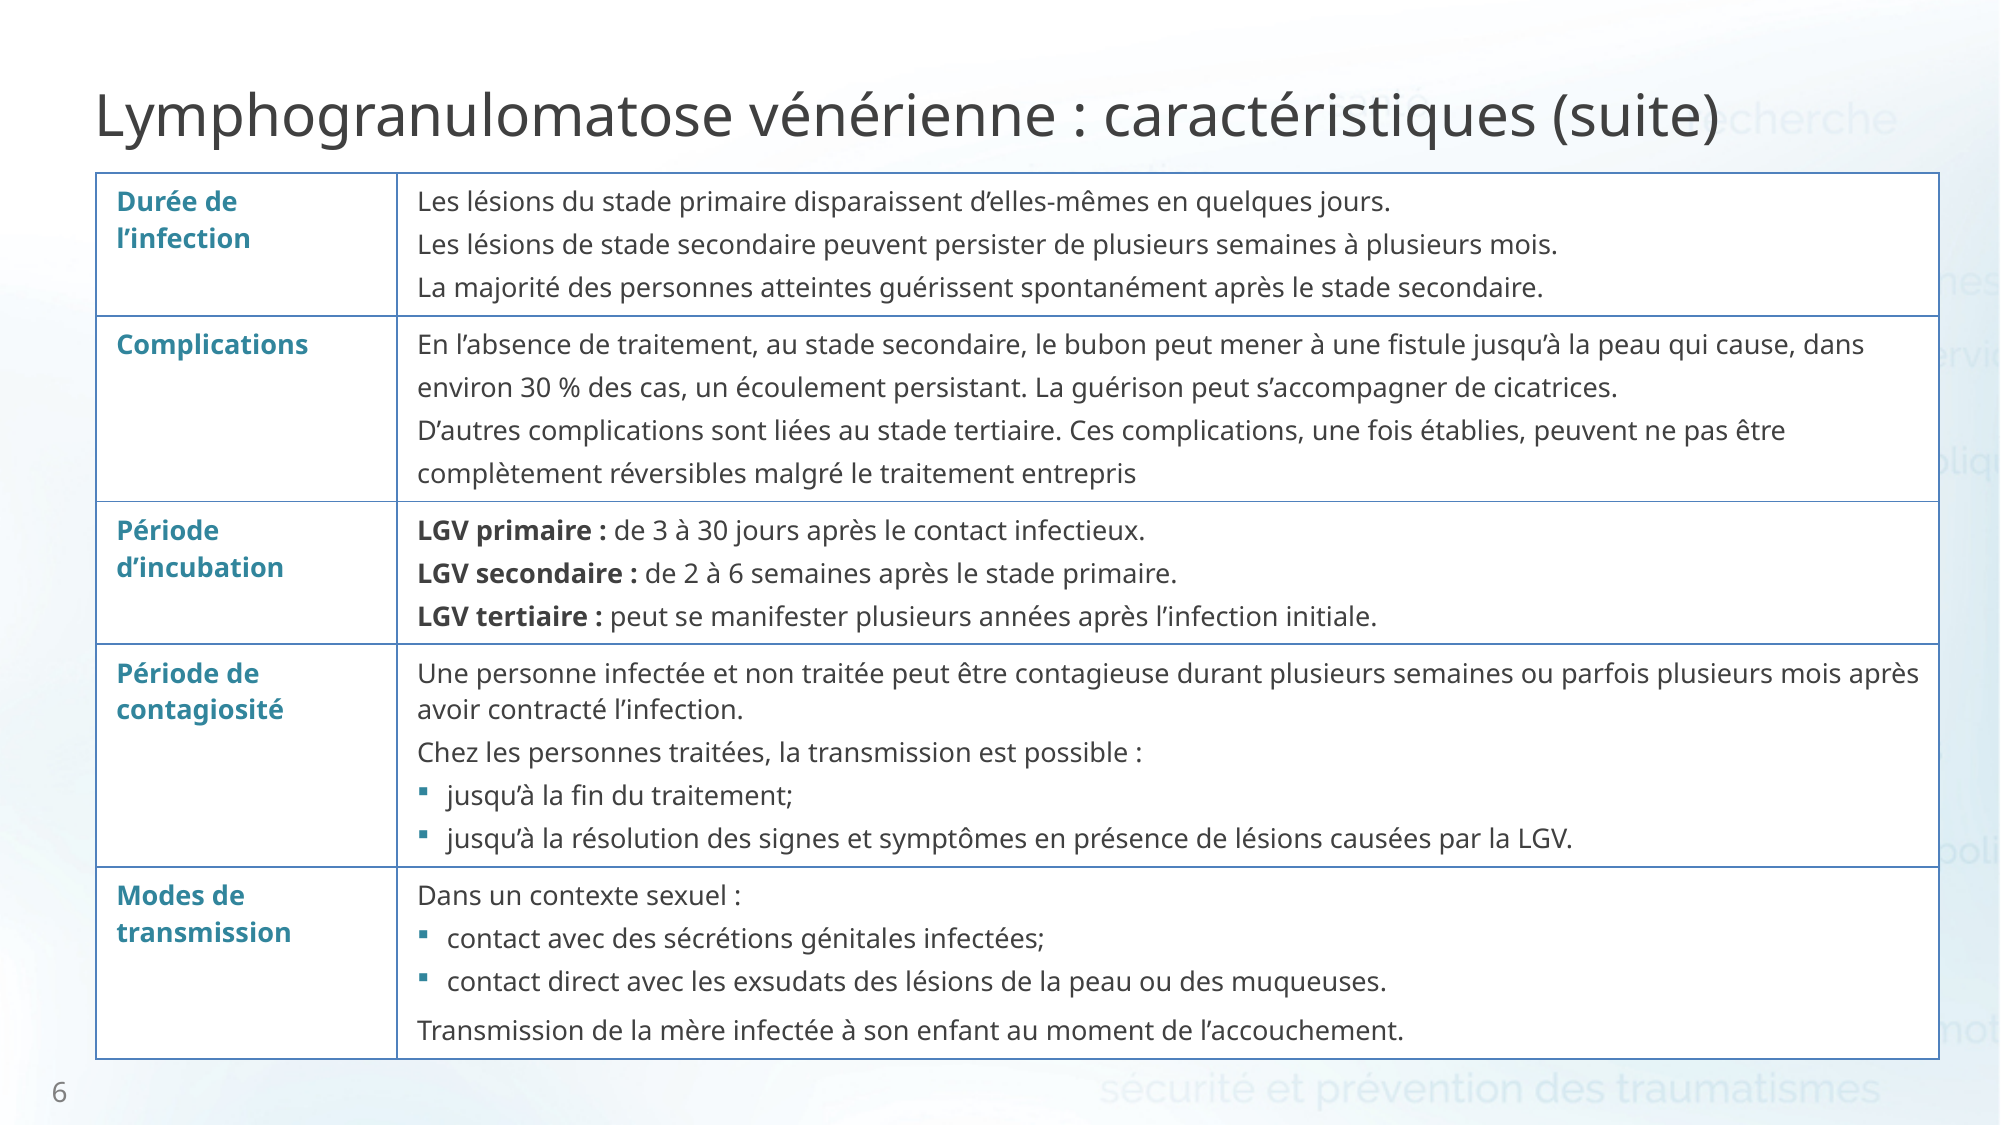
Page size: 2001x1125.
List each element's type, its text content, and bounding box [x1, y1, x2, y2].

table_cell Une personne infectée et non traitée peut être contagieuse durant plusieurs semaines ou parfois plusieurs mois après avoir contracté l’infection. Chez les personnes traitées, la transmission est possible : jusqu’à la fin du traitement; jusqu’à la résolution des signes et symptômes en présence de lésions causées par la LGV. [398, 645, 1938, 866]
table_cell Modes de transmission [97, 868, 396, 1058]
table_cell LGV primaire : de 3 à 30 jours après le contact infectieux. LGV secondaire : de 2 à 6 semaines après le stade primaire. LGV tertiaire : peut se manifester plusieurs années après l’infection initiale. [398, 502, 1938, 643]
table_header Les lésions du stade primaire disparaissent d’elles-mêmes en quelques jours. Les lésions de stade secondaire peuvent persister de plusieurs semaines à plusieurs mois. La majorité des personnes atteintes guérissent spontanément après le stade secondaire. [398, 174, 1938, 315]
table_cell Dans un contexte sexuel : contact avec des sécrétions génitales infectées; contact direct avec les exsudats des lésions de la peau ou des muqueuses. Transmission de la mère infectée à son enfant au moment de l’accouchement. [398, 868, 1938, 1058]
table_header Durée de l’infection [97, 174, 396, 315]
table_cell En l’absence de traitement, au stade secondaire, le bubon peut mener à une fistule jusqu’à la peau qui cause, dans environ 30 % des cas, un écoulement persistant. La guérison peut s’accompagner de cicatrices. D’autres complications sont liées au stade tertiaire. Ces complications, une fois établies, peuvent ne pas être complètement réversibles malgré le traitement entrepris [398, 317, 1938, 501]
table_cell Complications [97, 317, 396, 501]
picture [0, 0, 2001, 1125]
table_cell Période d’incubation [97, 502, 396, 643]
slide_number 6 [0, 1063, 83, 1124]
table_cell Période de contagiosité [97, 645, 396, 866]
title Lymphogranulomatose vénérienne : caractéristiques (suite) [79, 19, 1880, 207]
